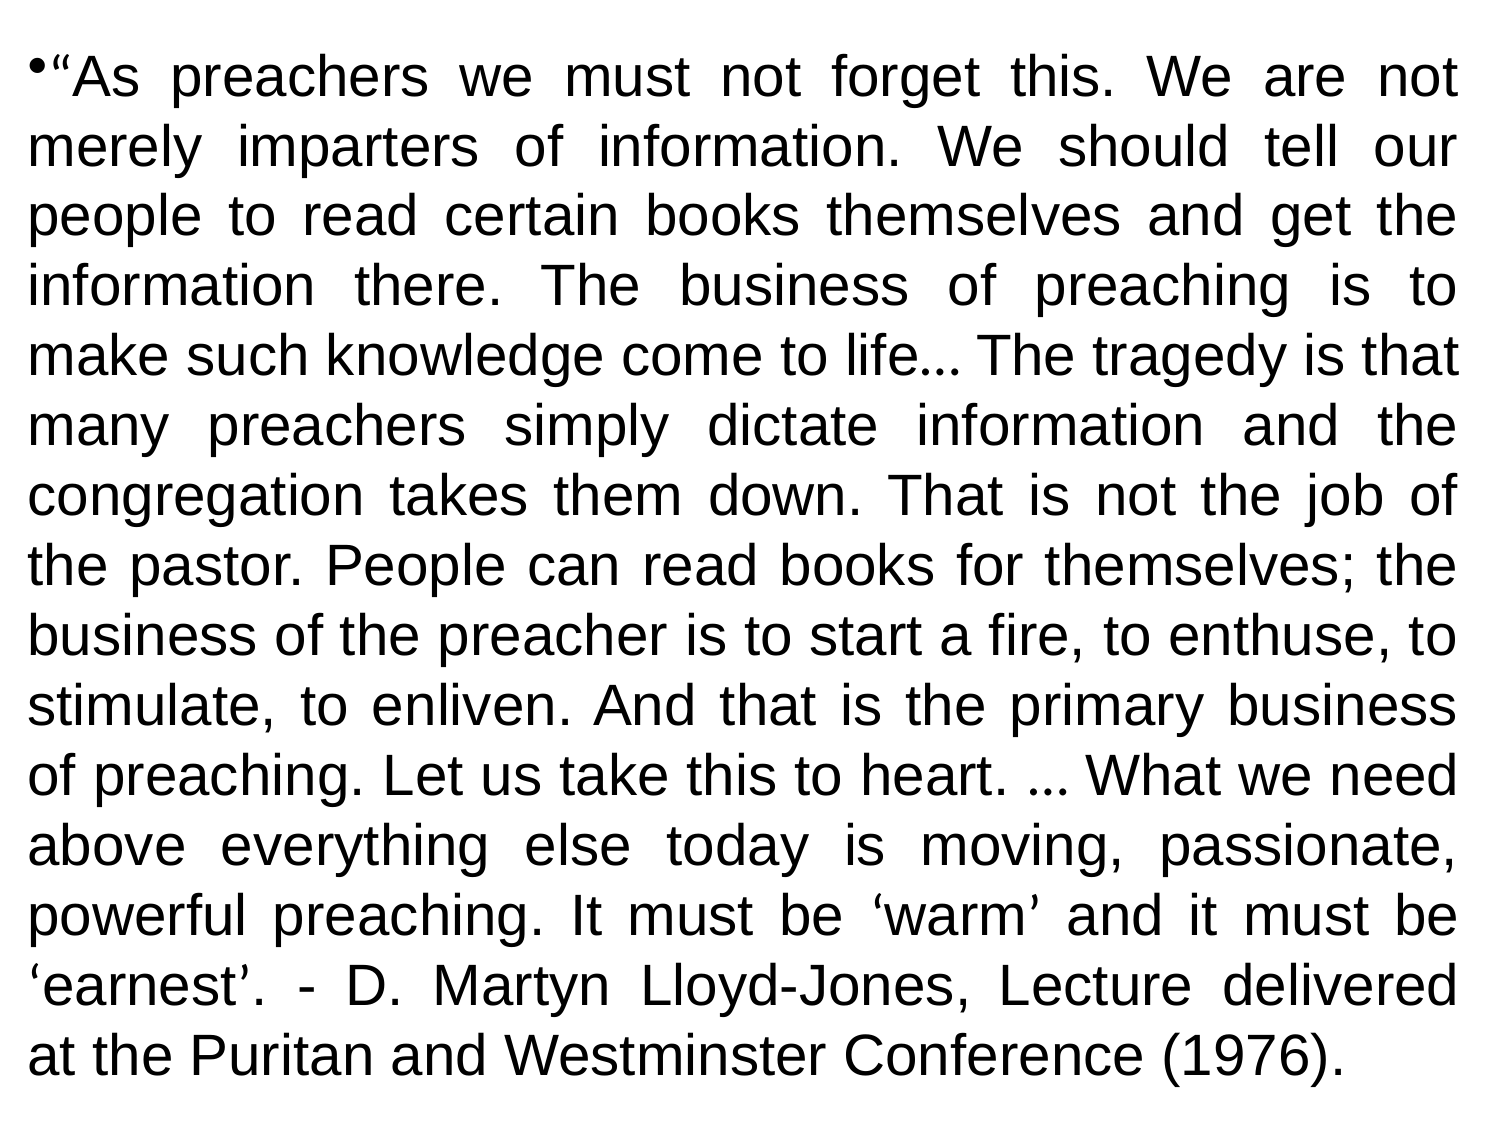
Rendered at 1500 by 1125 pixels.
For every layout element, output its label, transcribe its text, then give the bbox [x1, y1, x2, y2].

text_box “As preachers we must not forget this. We are not merely imparters of information. We should tell our people to read certain books themselves and get the information there. The business of preaching is to make such knowledge come to life… The tragedy is that many preachers simply dictate information and the congregation takes them down. That is not the job of the pastor. People can read books for themselves; the business of the preacher is to start a fire, to enthuse, to stimulate, to enliven. And that is the primary business of preaching. Let us take this to heart. … What we need above everything else today is moving, passionate, powerful preaching. It must be ‘warm’ and it must be ‘earnest’. - D. Martyn Lloyd-Jones, Lecture delivered at the Puritan and Westminster Conference (1976). [12, 30, 1475, 1095]
